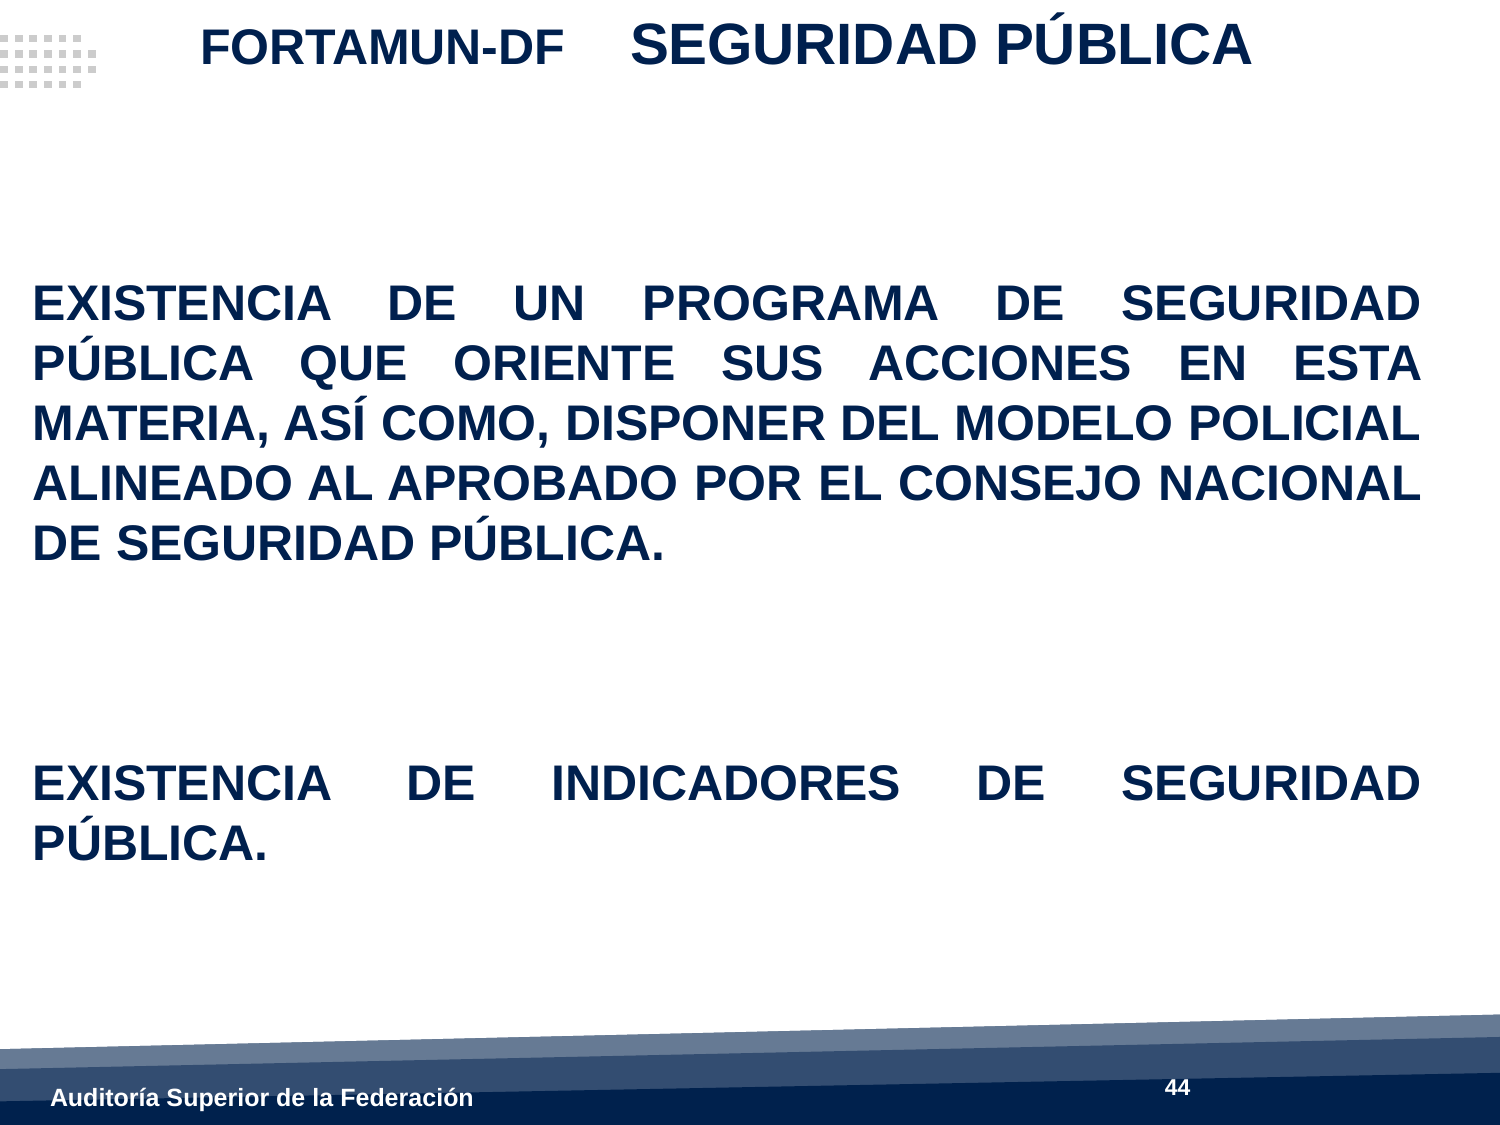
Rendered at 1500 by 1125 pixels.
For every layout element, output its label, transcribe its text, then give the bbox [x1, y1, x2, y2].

text_box Auditoría Superior de la Federación [35, 1073, 493, 1119]
text_box FORTAMUN-DF SEGURIDAD PÚBLICA [187, 0, 1267, 83]
text_box EXISTENCIA DE UN PROGRAMA DE SEGURIDAD PÚBLICA QUE ORIENTE SUS ACCIONES EN ESTA MATERIA, ASÍ COMO, DISPONER DEL MODELO POLICIAL ALINEADO AL APROBADO POR EL CONSEJO NACIONAL DE SEGURIDAD PÚBLICA. EXISTENCIA DE INDICADORES DE SEGURIDAD PÚBLICA. [18, 263, 1436, 878]
slide_number 44 [1149, 1065, 1500, 1125]
